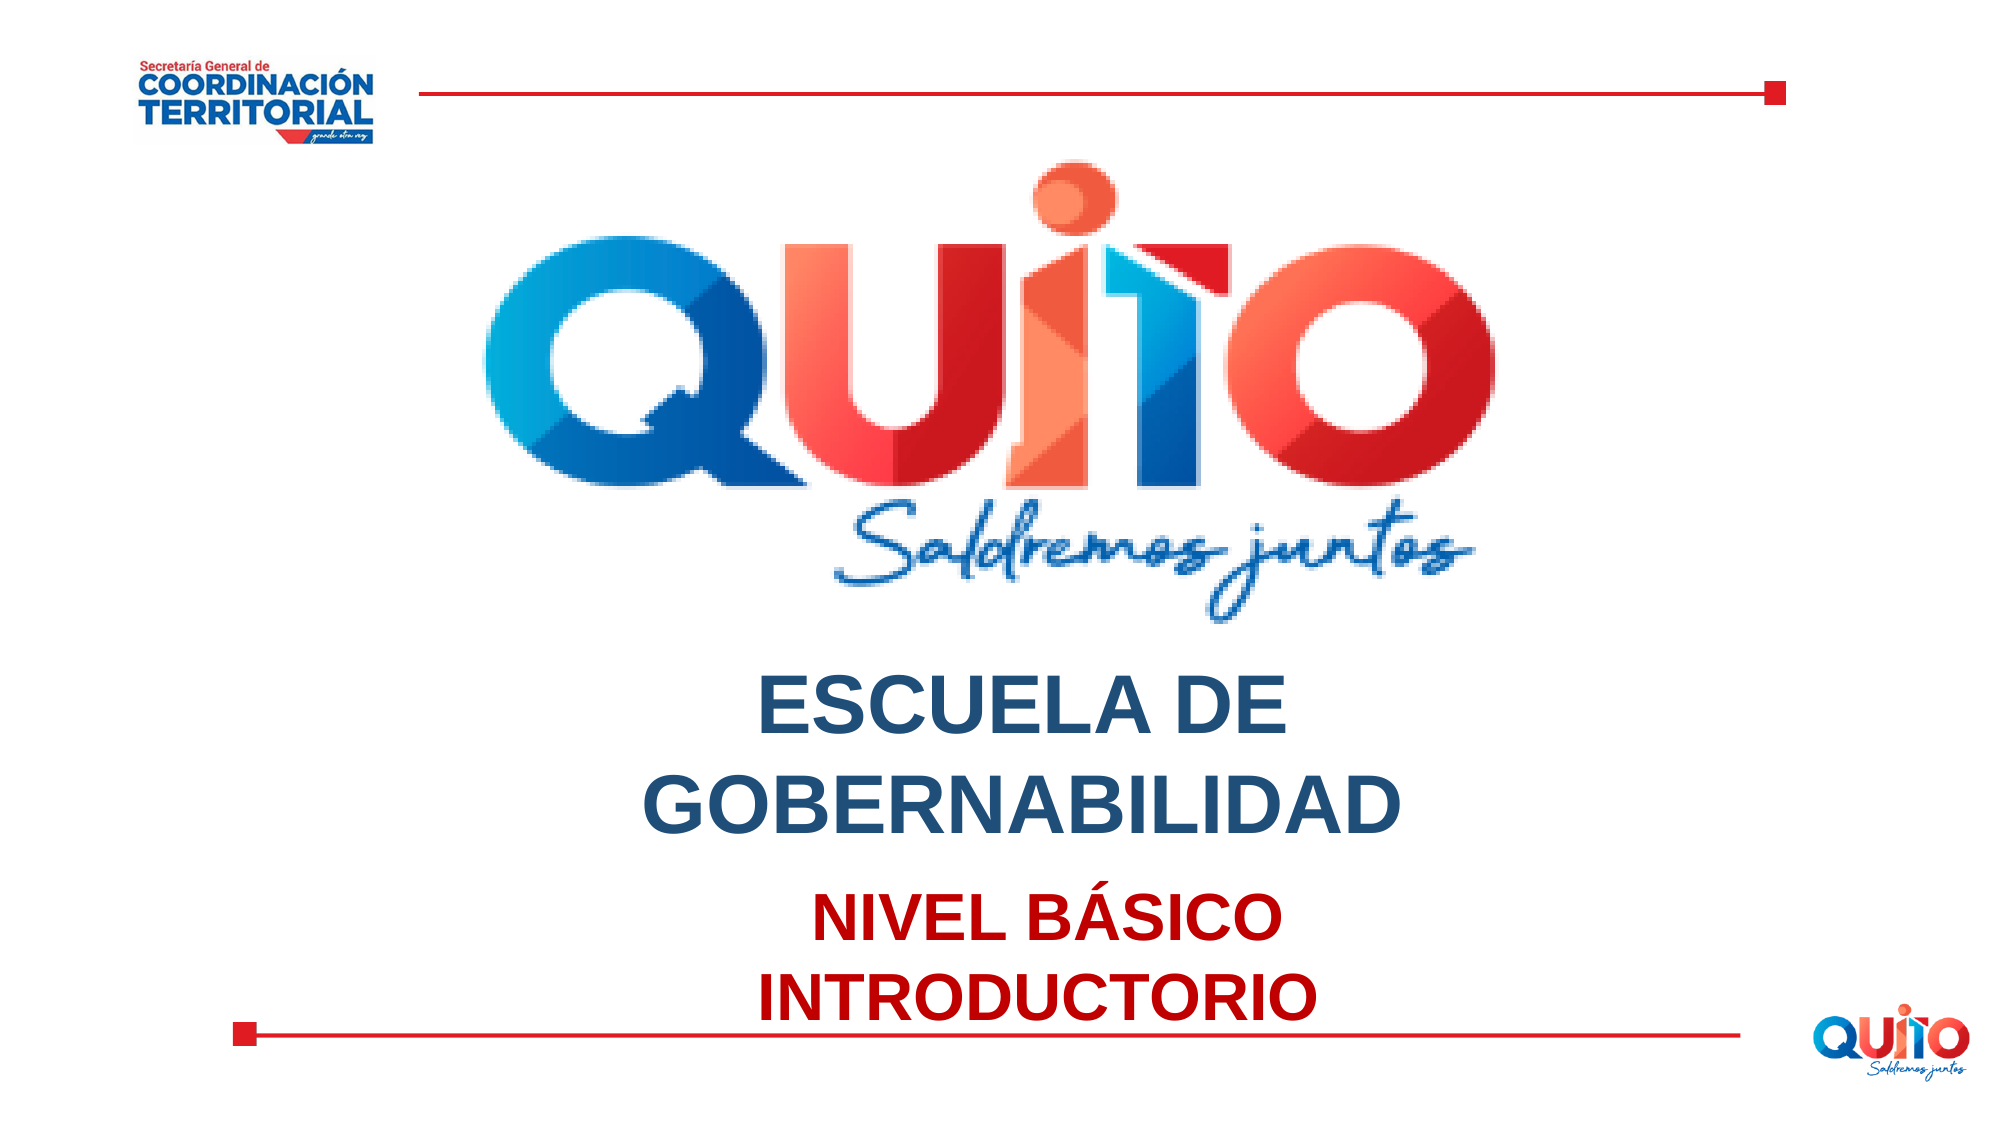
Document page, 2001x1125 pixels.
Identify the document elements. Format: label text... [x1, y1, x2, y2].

picture [133, 55, 1786, 721]
picture [1785, 985, 2000, 1098]
text_box NIVEL BÁSICO INTRODUCTORIO [581, 866, 1516, 1021]
picture [232, 1021, 1741, 1089]
text_box ESCUELA DE GOBERNABILIDAD [395, 721, 1651, 858]
